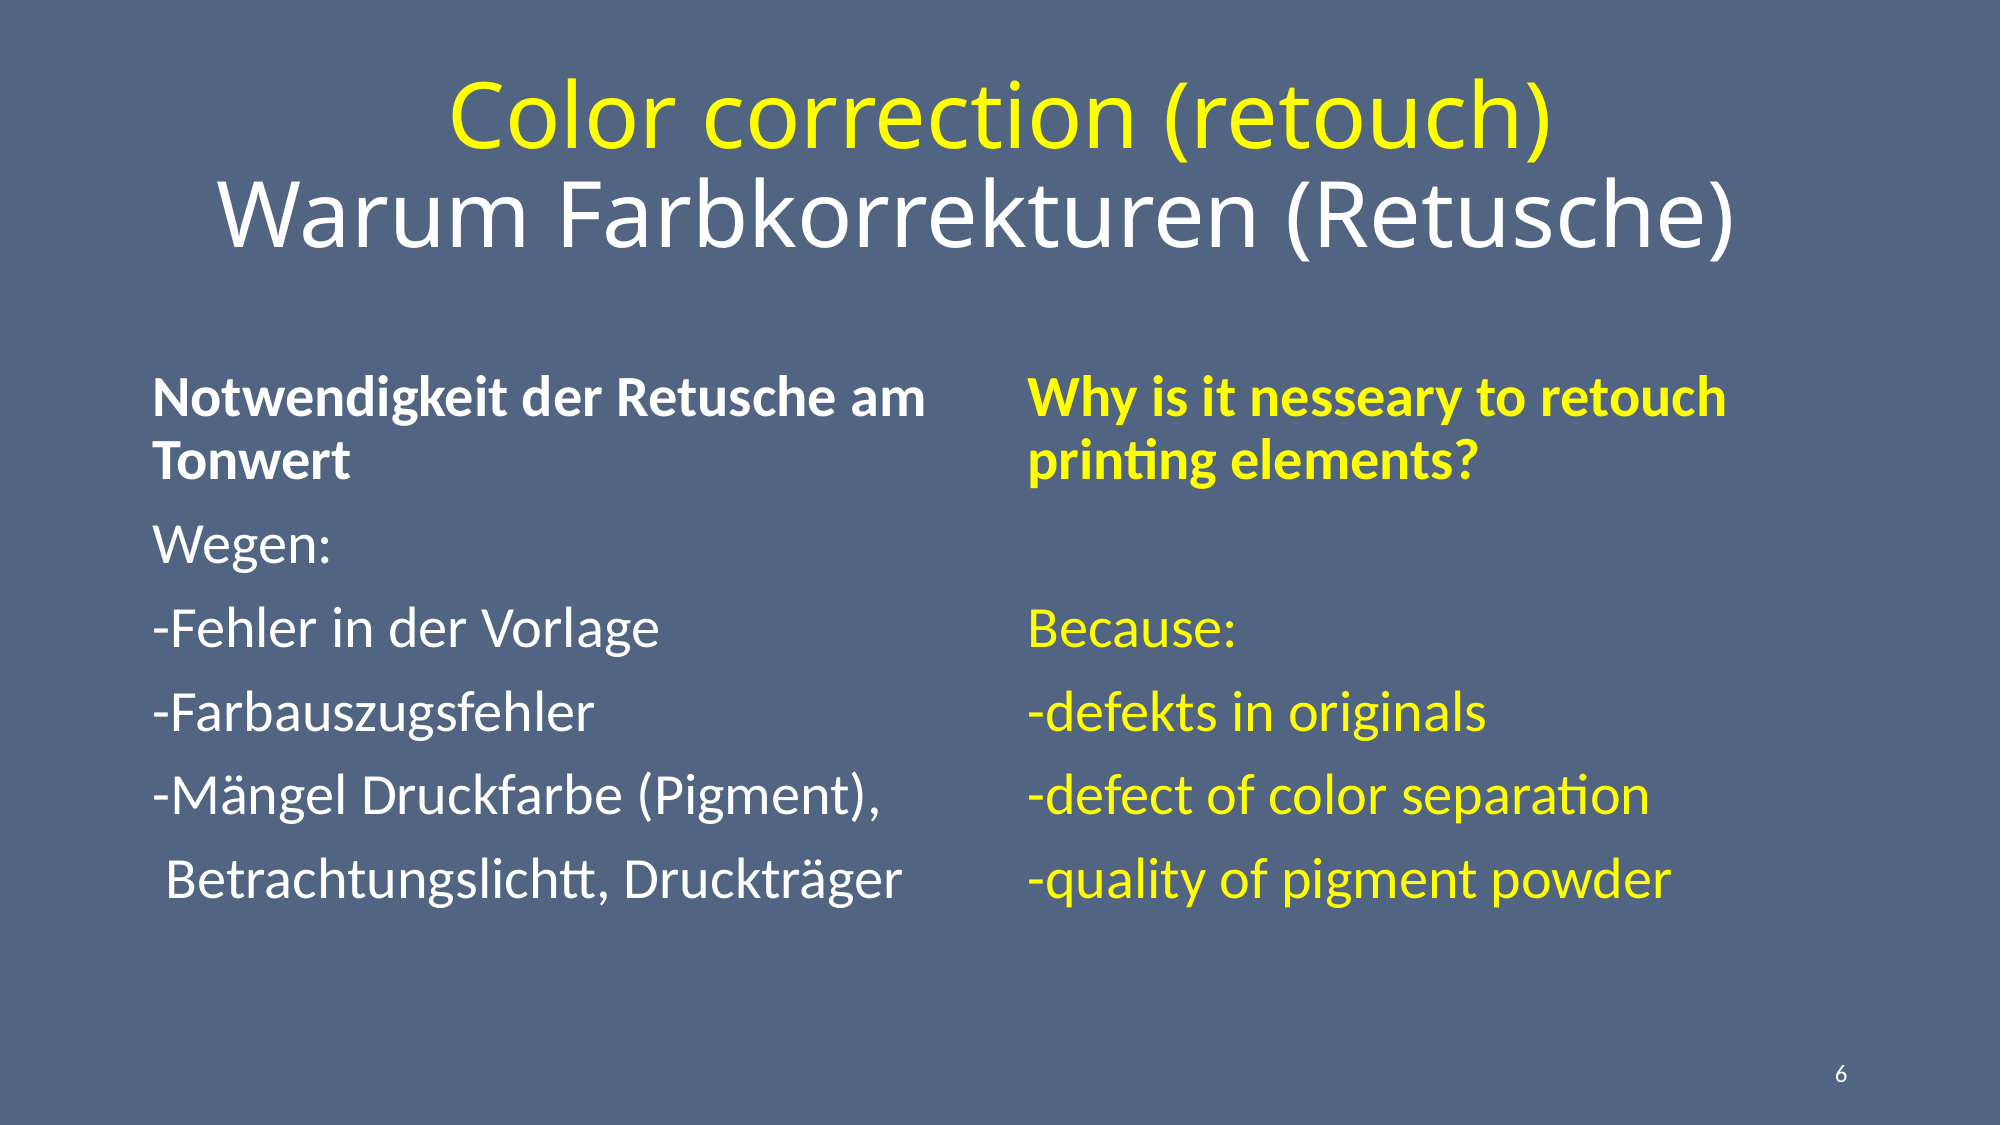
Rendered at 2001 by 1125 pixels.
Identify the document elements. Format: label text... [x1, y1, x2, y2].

title Color correction (retouch) Warum Farbkorrekturen (Retusche) [137, 59, 1863, 278]
list Notwendigkeit der Retusche am Tonwert Wegen: -Fehler in der Vorlage -Farbauszugsfehler -Mängel Druckfarbe (Pigment), Betrachtungslichtt, Druckträger [137, 358, 988, 1073]
slide_number 6 [1412, 1042, 1863, 1103]
list Why is it nesseary to retouch printing elements? Because: -defekts in originals -defect of color separation -quality of pigment powder [1012, 358, 1863, 1014]
